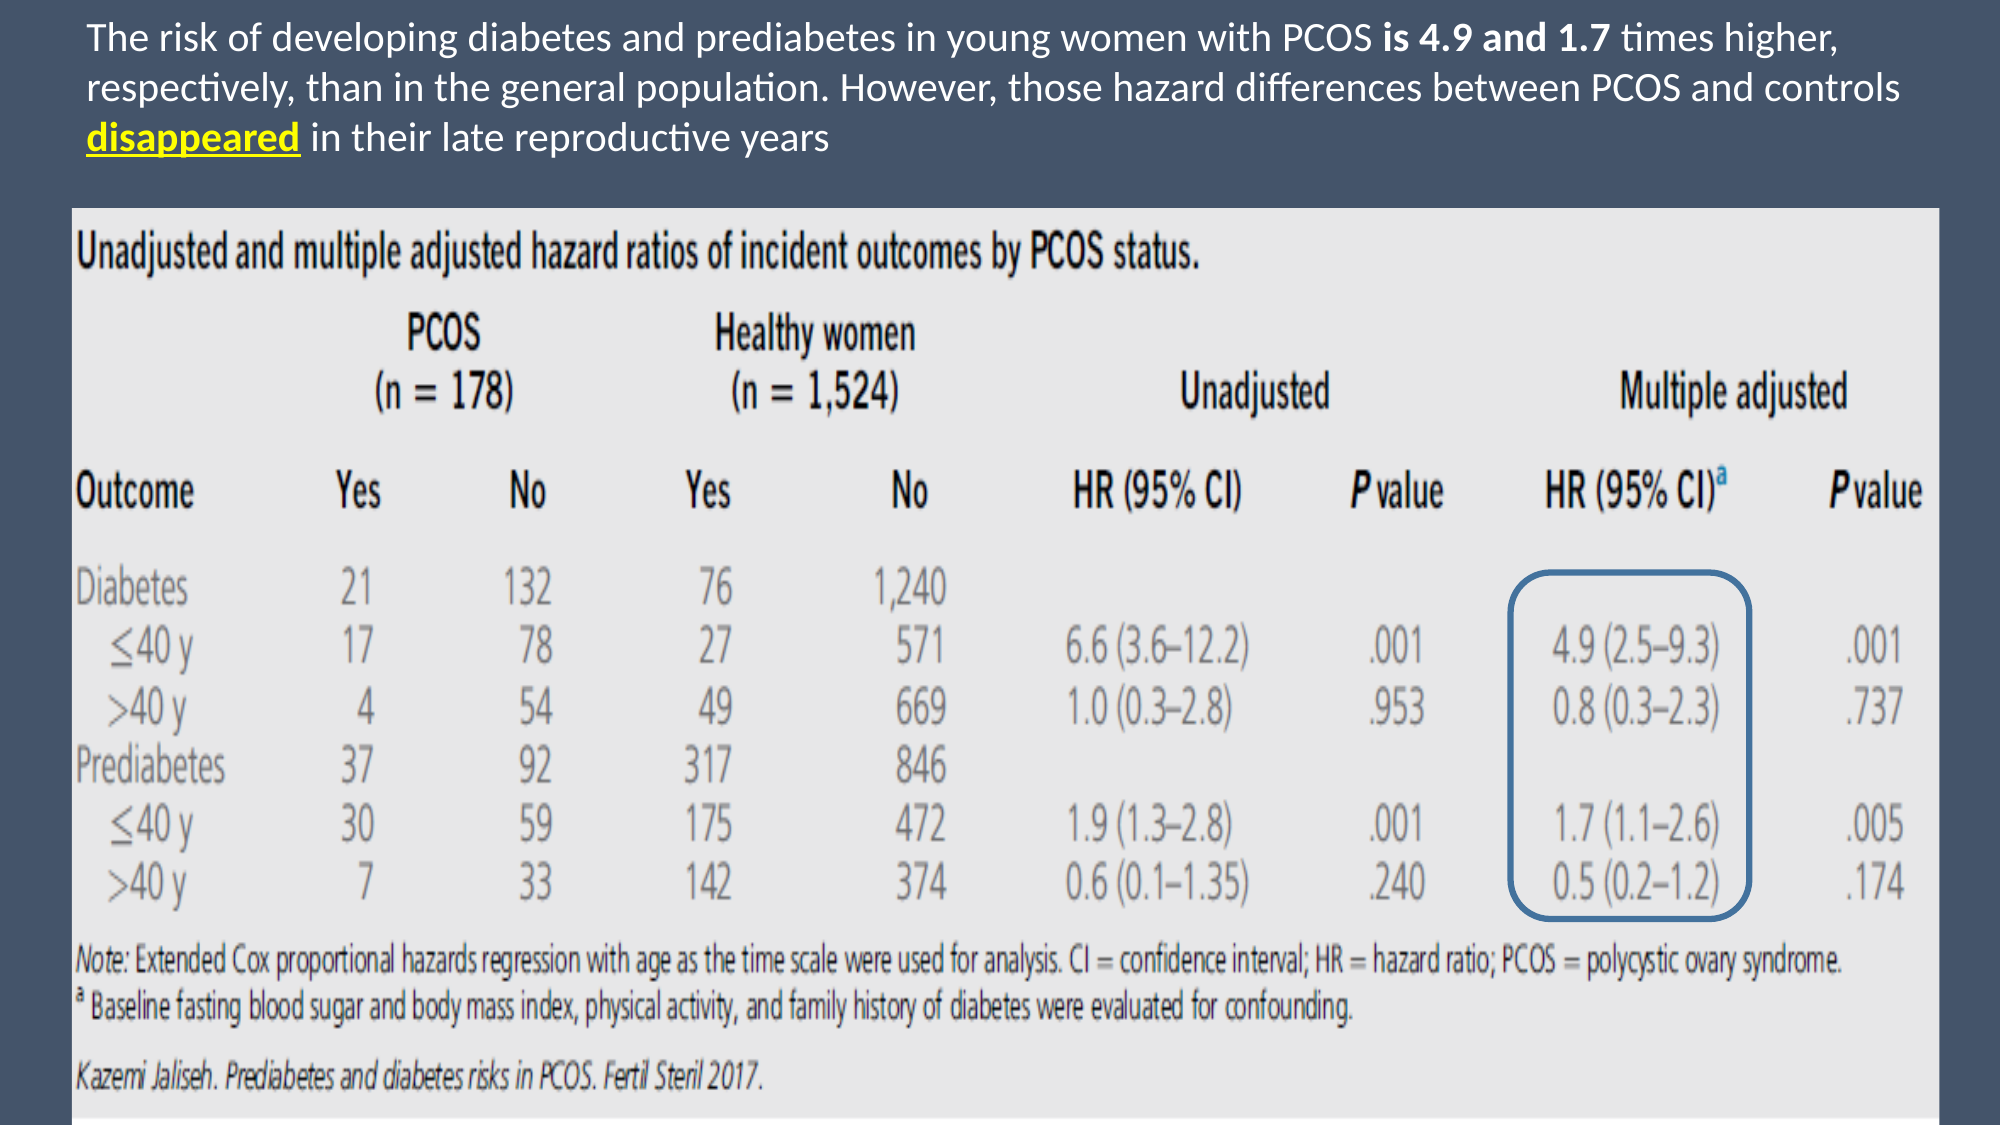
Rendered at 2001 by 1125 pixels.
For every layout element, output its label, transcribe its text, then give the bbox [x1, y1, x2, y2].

picture [71, 208, 1940, 1125]
text_box The risk of developing diabetes and prediabetes in young women with PCOS is 4.9 and 1.7 times higher, respectively, than in the general population. However, those hazard differences between PCOS and controls disappeared in their late reproductive years [71, 2, 2000, 167]
